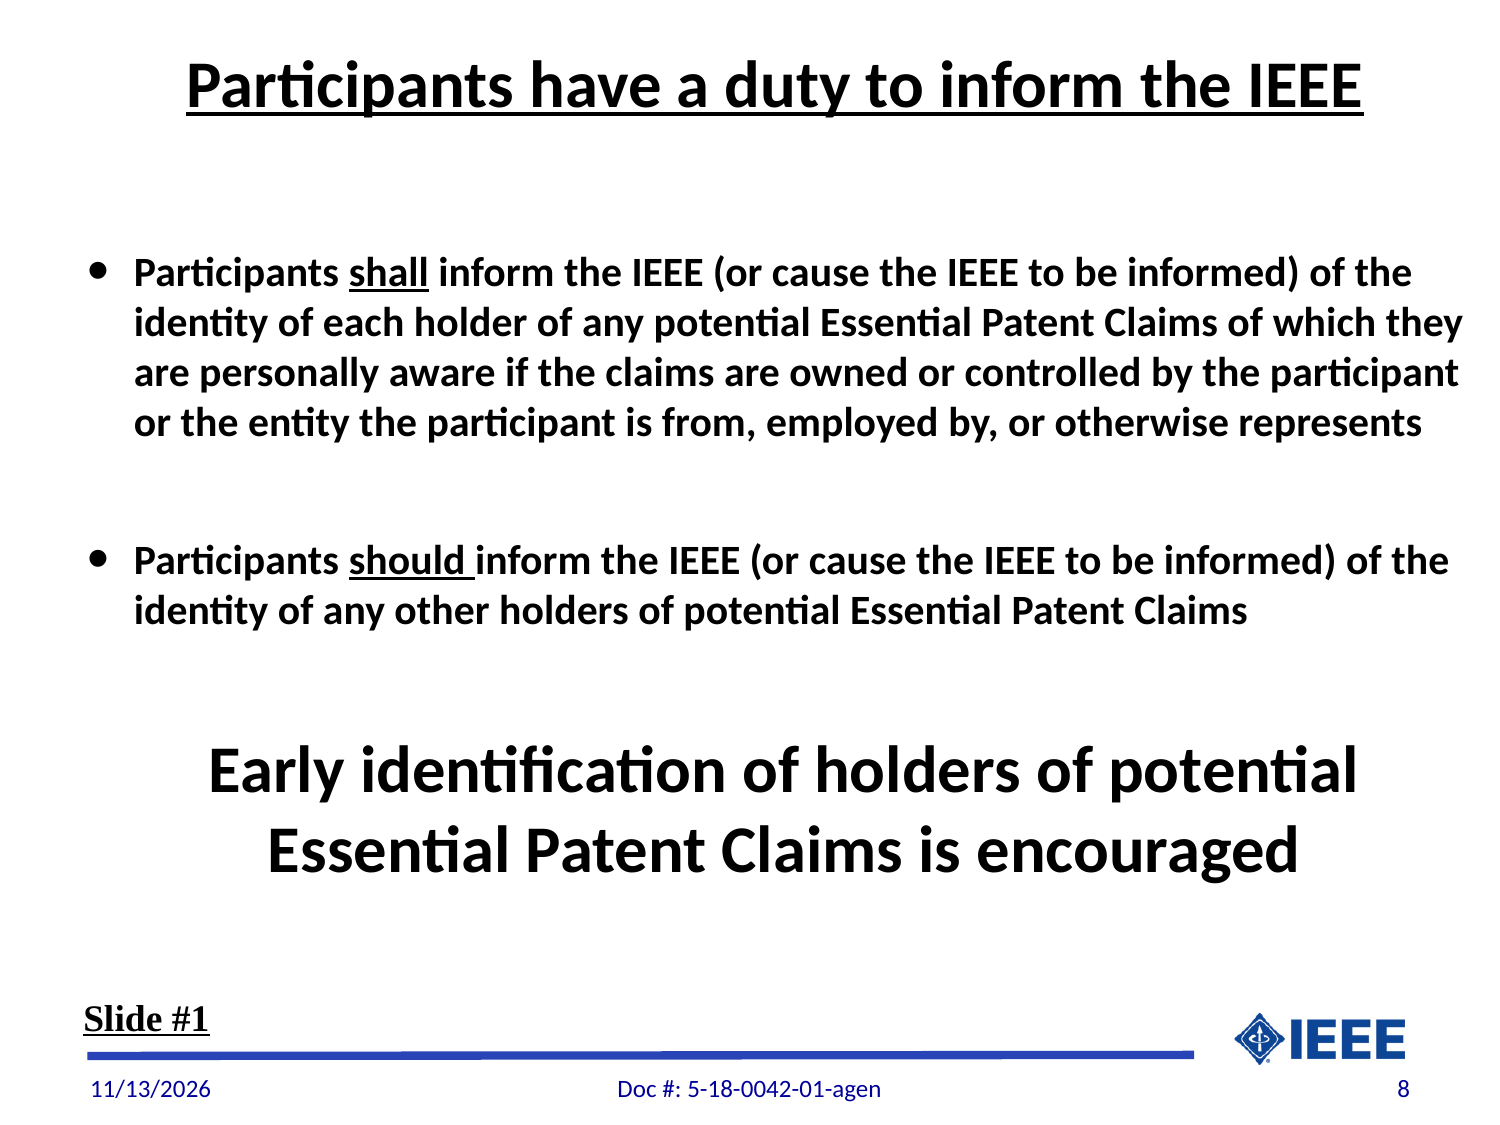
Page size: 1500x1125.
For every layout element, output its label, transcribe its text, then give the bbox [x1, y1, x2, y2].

list Participants shall inform the IEEE (or cause the IEEE to be informed) of the identity of each holder of any potential Essential Patent Claims of which they are personally aware if the claims are owned or controlled by the participant or the entity the participant is from, employed by, or otherwise represents Participants should inform the IEEE (or cause the IEEE to be informed) of the identity of any other holders of potential Essential Patent Claims Early identification of holders of potential Essential Patent Claims is encouraged [0, 237, 1498, 1038]
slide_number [75, 1057, 425, 1118]
title Participants have a duty to inform the IEEE [50, 24, 1500, 138]
footer Doc #: 5-18-0042-01-agen [512, 1057, 988, 1118]
text_box Slide #1 [68, 986, 225, 1047]
picture [1231, 1038, 1406, 1057]
slide_number 8 [1074, 1057, 1425, 1118]
